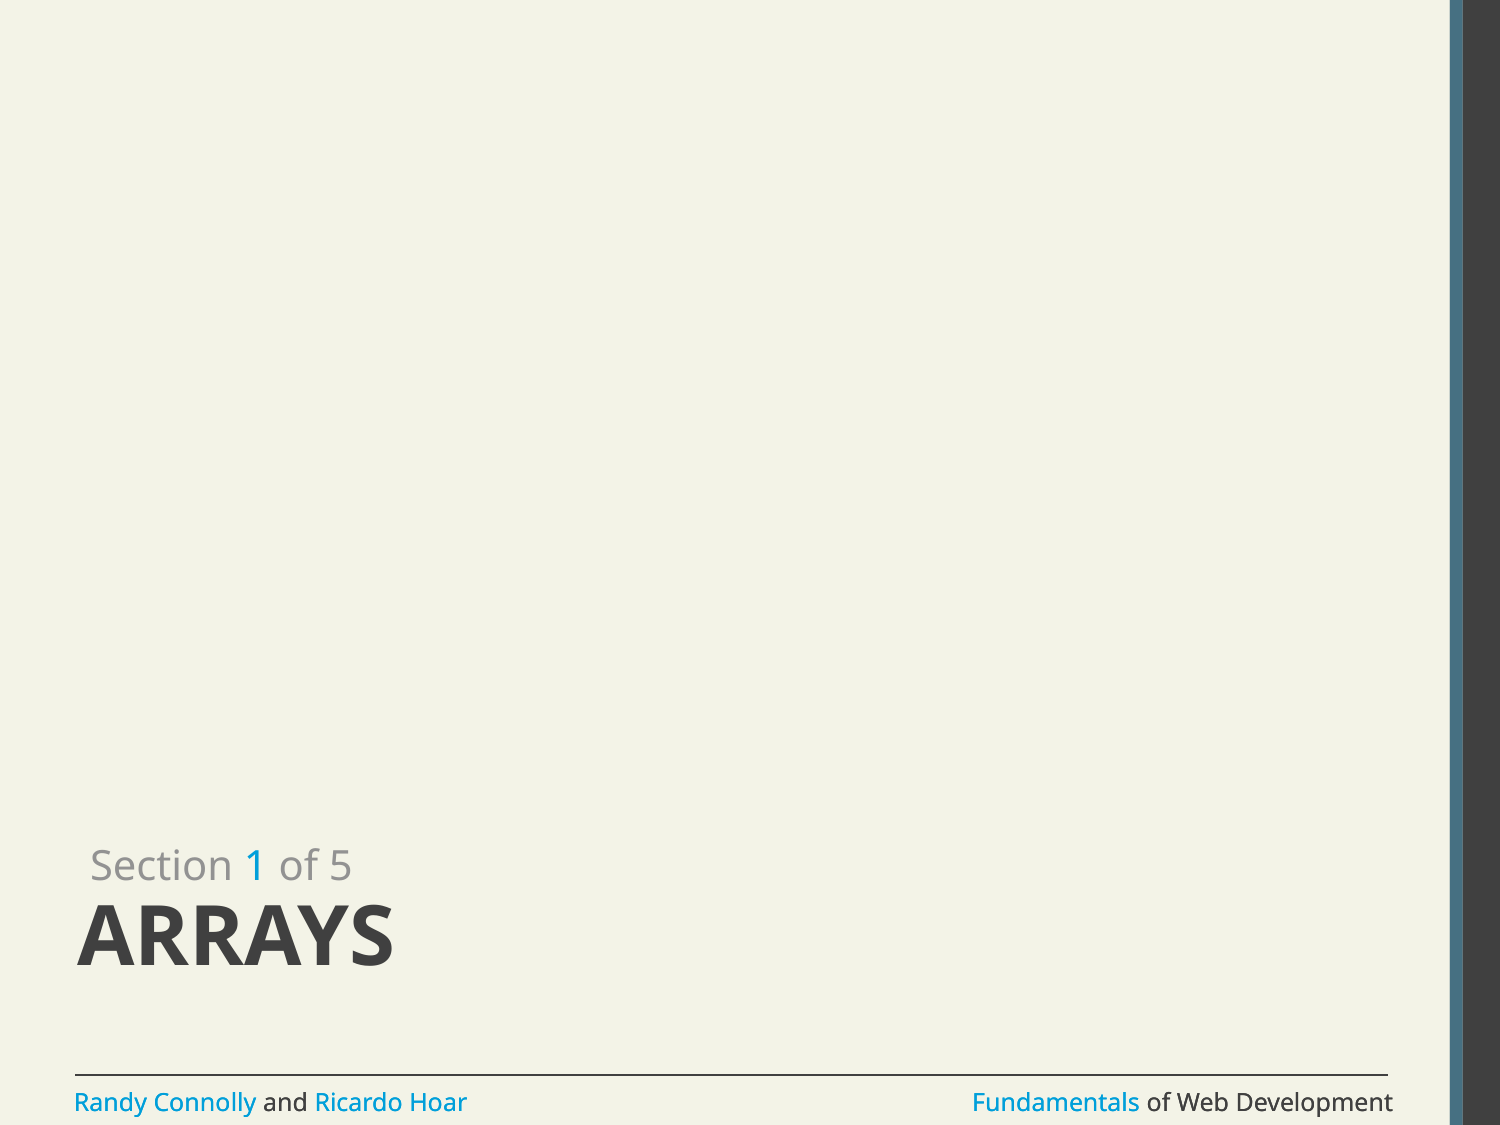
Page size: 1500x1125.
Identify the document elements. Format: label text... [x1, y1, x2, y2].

list Section 1 of 5 [75, 650, 1350, 897]
title Arrays [62, 875, 1381, 1013]
